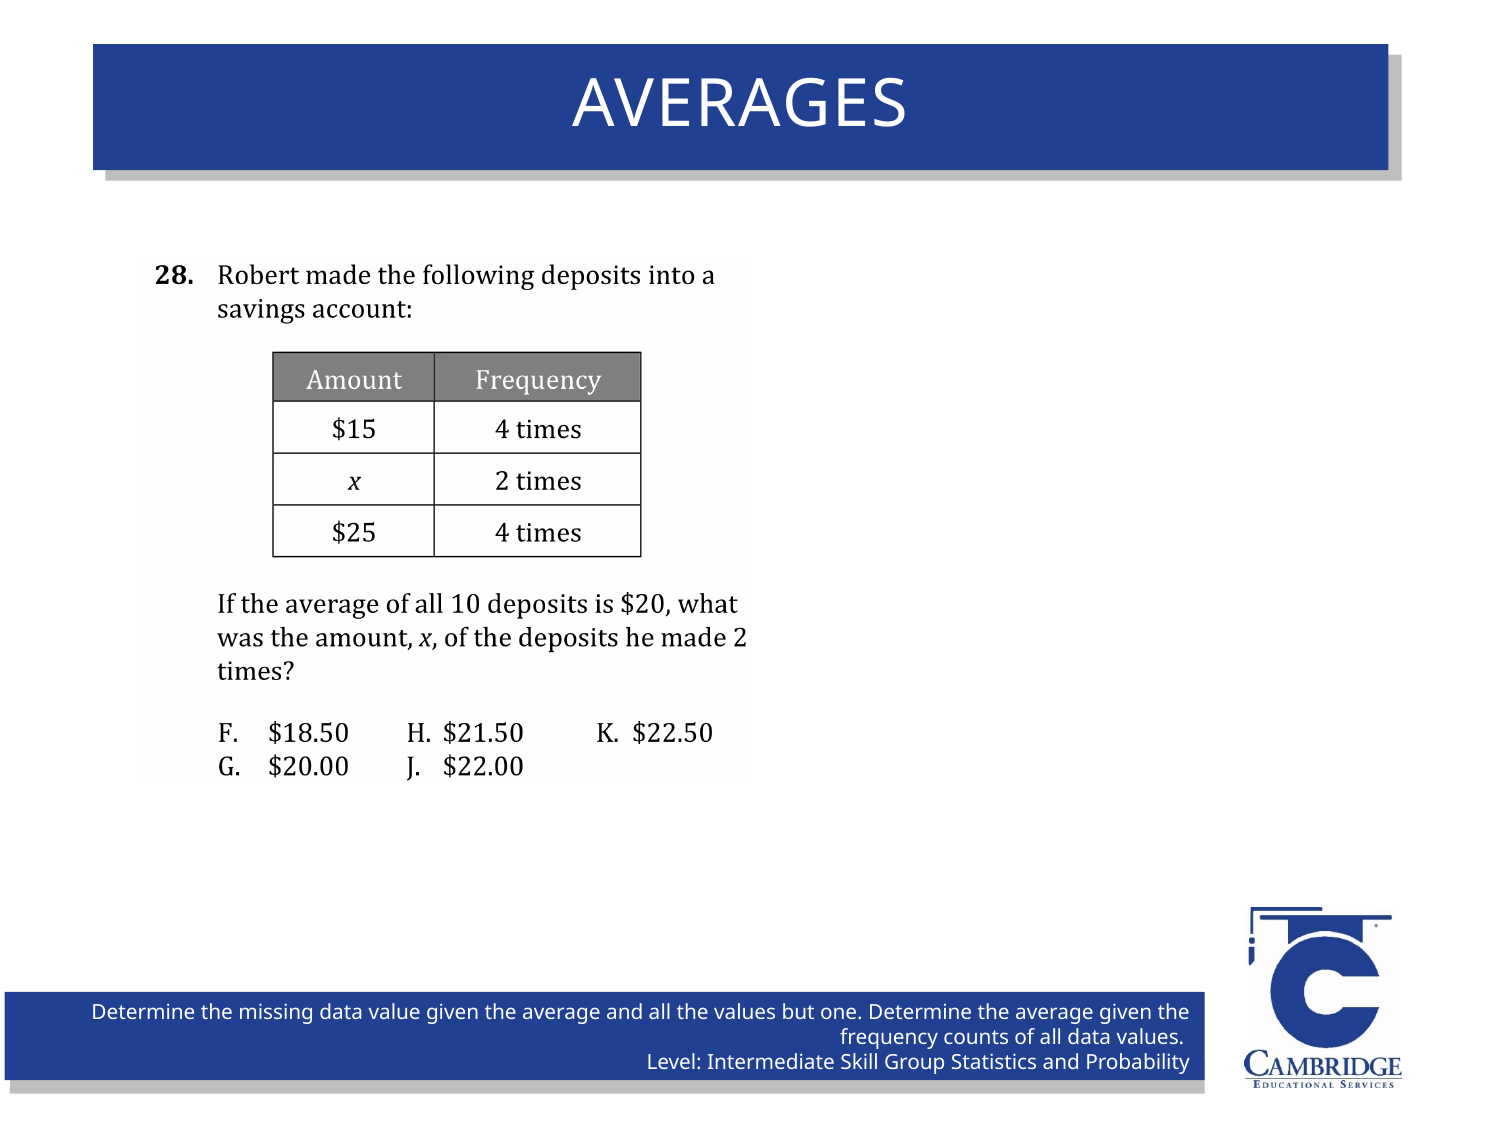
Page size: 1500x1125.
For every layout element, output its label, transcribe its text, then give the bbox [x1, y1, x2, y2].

text_box [9, 1059, 1206, 1095]
title averages [93, 44, 1389, 171]
footer Determine the missing data value given the average and all the values but one. Determine the average given the frequency counts of all data values. Level: Intermediate Skill Group Statistics and Probability [4, 991, 1205, 1081]
picture [134, 253, 751, 789]
text_box [104, 53, 1403, 182]
picture [1244, 907, 1403, 1088]
